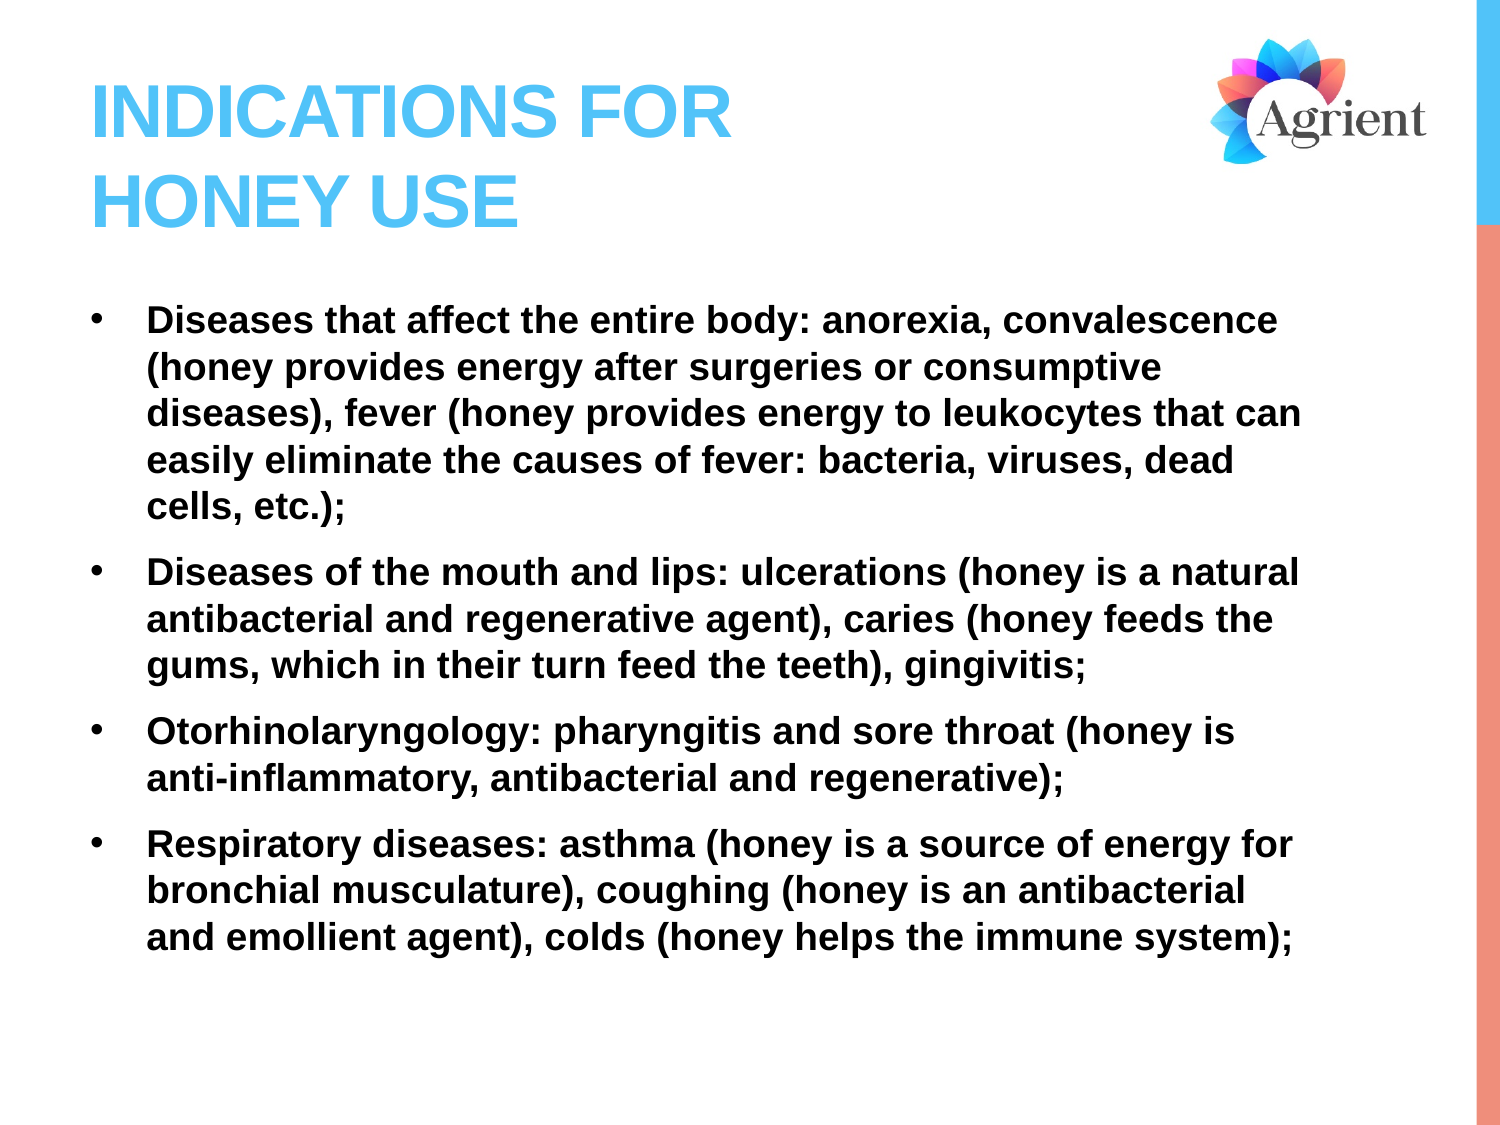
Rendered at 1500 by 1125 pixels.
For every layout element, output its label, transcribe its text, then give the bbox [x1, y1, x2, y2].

list Diseases that affect the entire body: anorexia, convalescence (honey provides energy after surgeries or consumptive diseases), fever (honey provides energy to leukocytes that can easily eliminate the causes of fever: bacteria, viruses, dead cells, etc.); Diseases of the mouth and lips: ulcerations (honey is a natural antibacterial and regenerative agent), caries (honey feeds the gums, which in their turn feed the teeth), gingivitis; Otorhinolaryngology: pharyngitis and sore throat (honey is anti-inflammatory, antibacterial and regenerative); Respiratory diseases: asthma (honey is a source of energy for bronchial musculature), coughing (honey is an antibacterial and emollient agent), colds (honey helps the immune system); [75, 287, 1325, 1005]
picture [1200, 30, 1436, 173]
title Indications for honey use [75, 25, 1025, 250]
